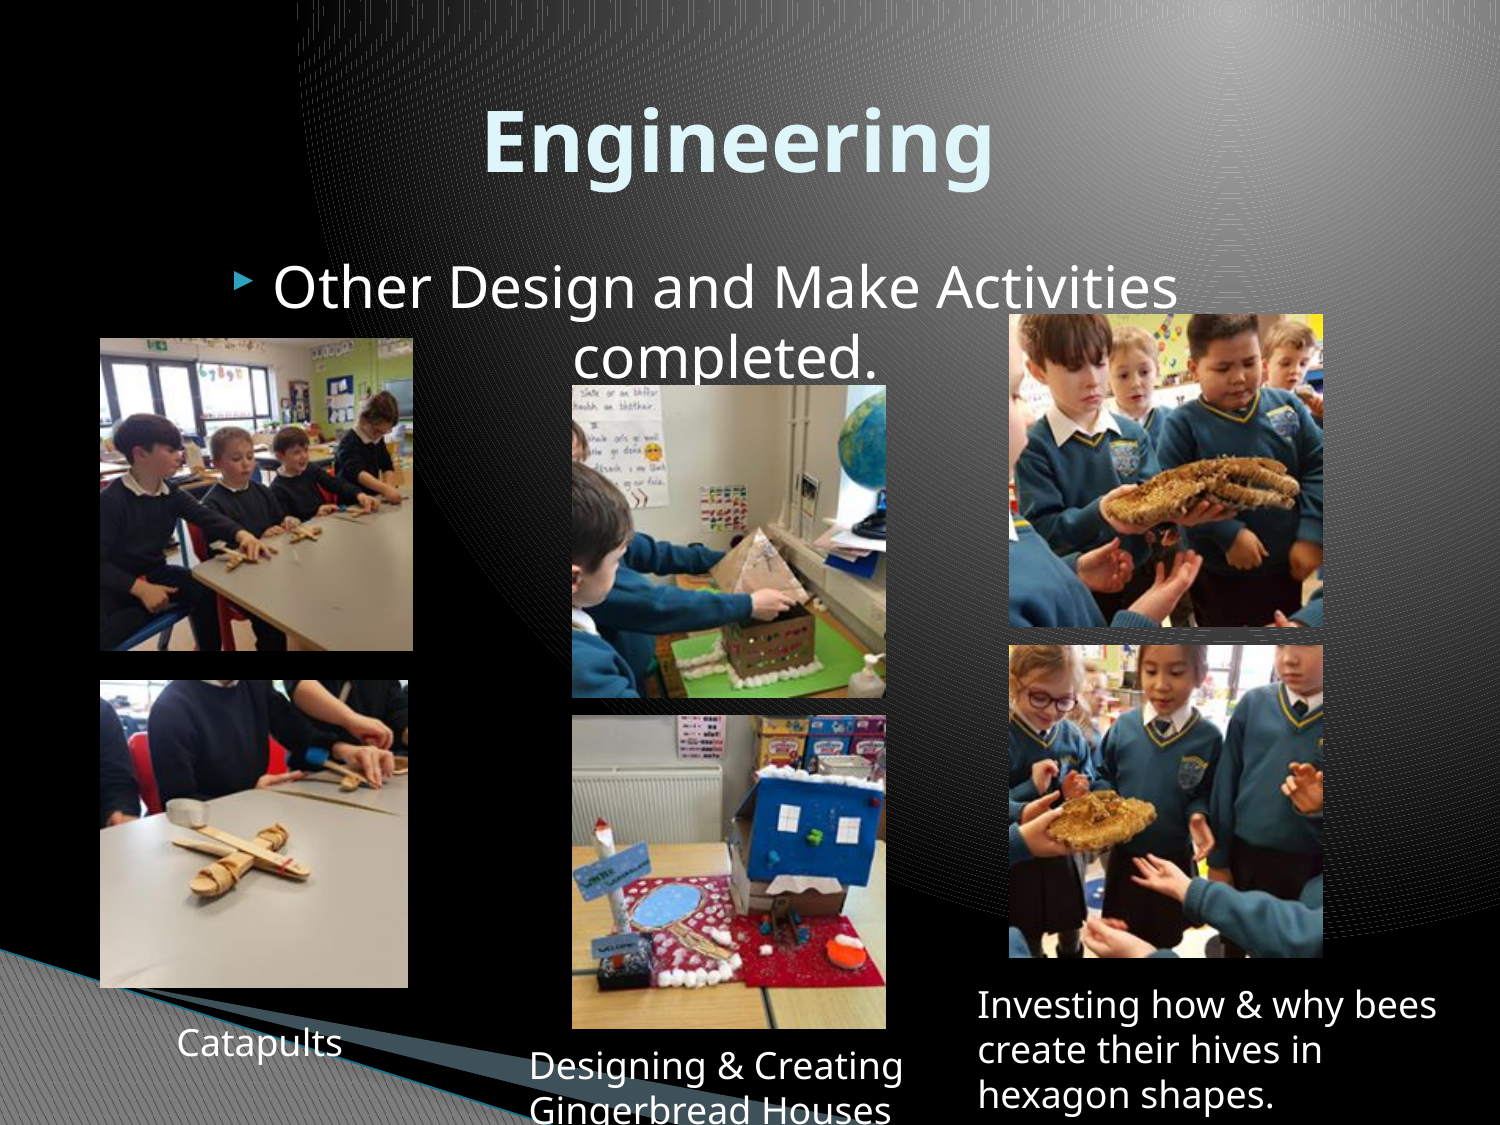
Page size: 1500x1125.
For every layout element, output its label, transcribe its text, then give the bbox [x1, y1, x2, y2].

text_box Designing & Creating Gingerbread Houses [513, 1034, 1022, 1125]
title Engineering [75, 45, 1425, 233]
text_box Investing how & why bees create their hives in hexagon shapes. [962, 973, 1500, 1124]
picture [572, 715, 886, 1029]
picture [572, 385, 886, 699]
picture [1009, 314, 1323, 628]
picture [100, 337, 414, 651]
picture [1009, 644, 1323, 958]
list Other Design and Make Activities completed. [75, 243, 1317, 986]
text_box Catapults [76, 1011, 443, 1072]
picture [0, 680, 513, 1125]
